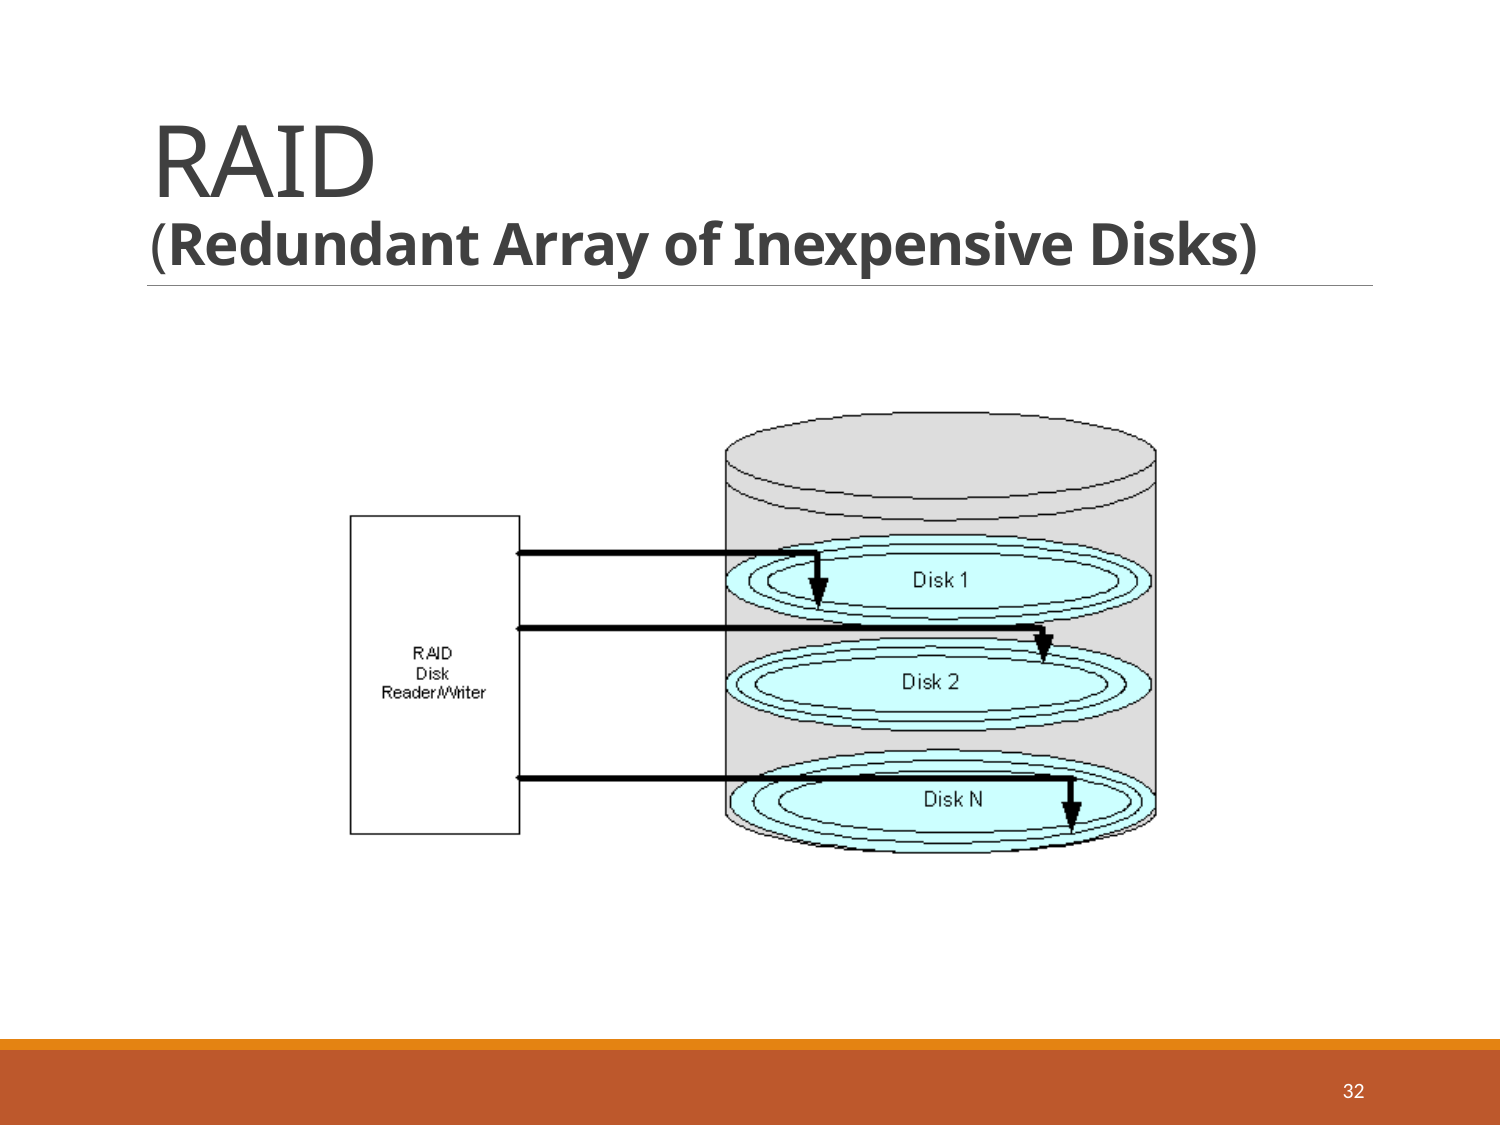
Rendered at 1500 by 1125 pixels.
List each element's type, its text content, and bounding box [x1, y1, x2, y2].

slide_number 32 [1218, 1059, 1380, 1120]
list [346, 408, 1161, 857]
title RAID (Redundant Array of Inexpensive Disks) [135, 47, 1373, 285]
